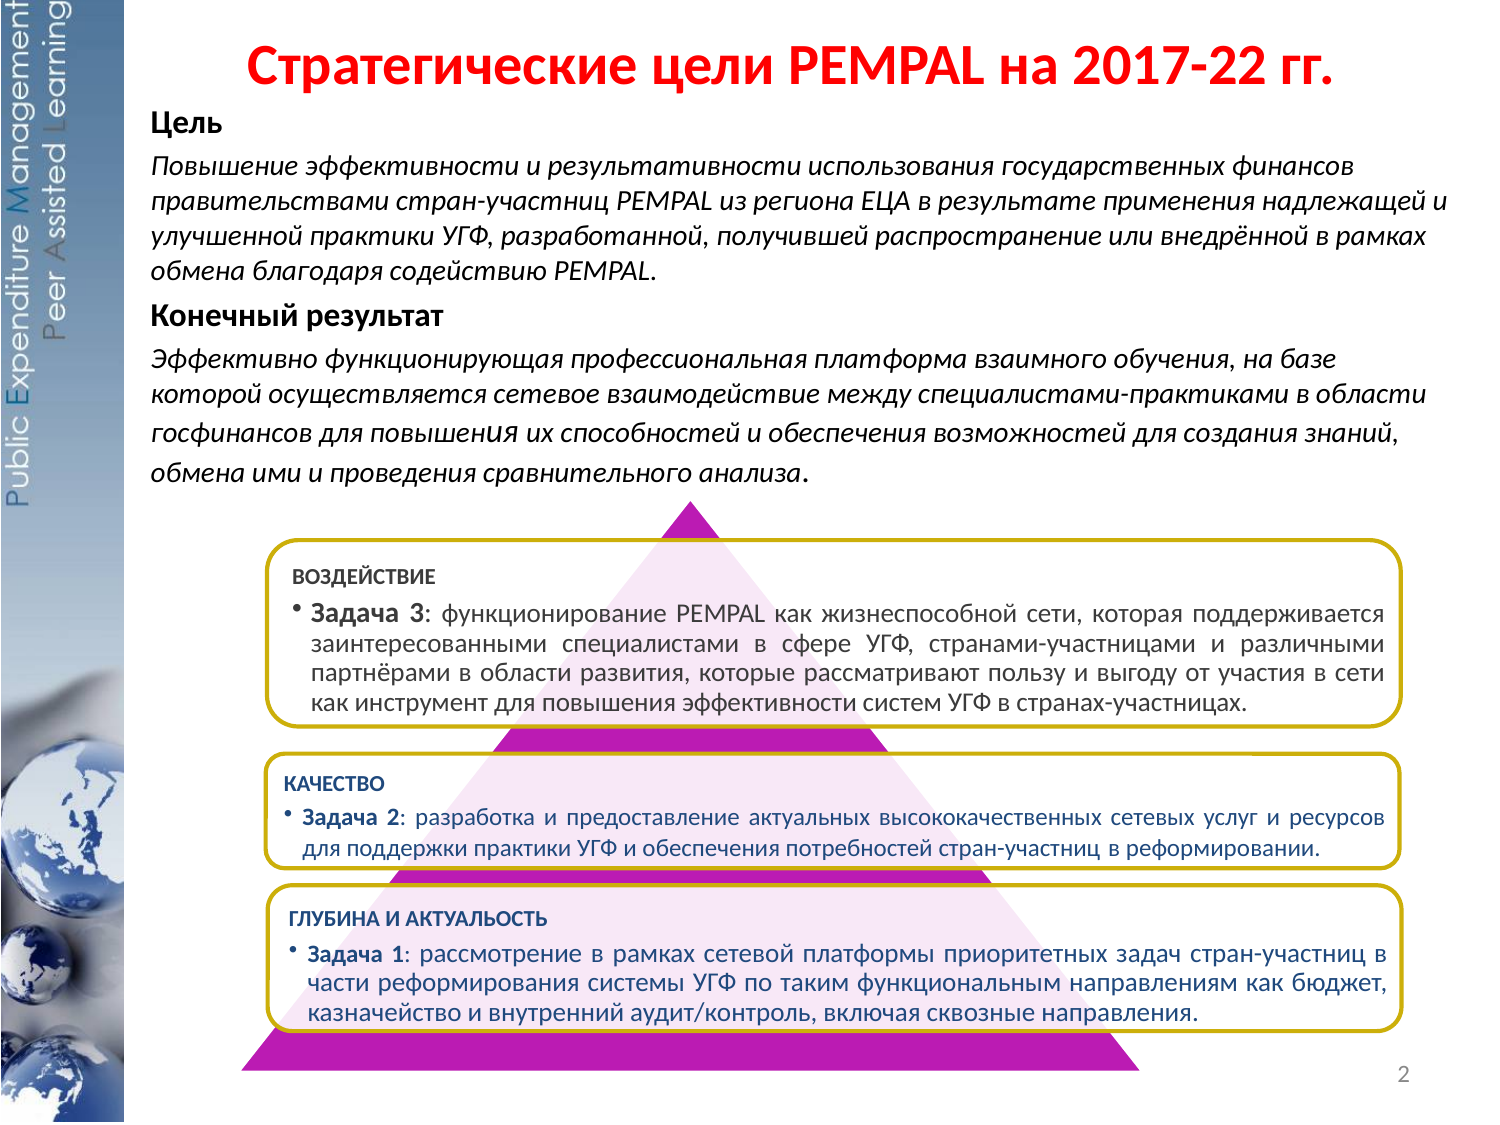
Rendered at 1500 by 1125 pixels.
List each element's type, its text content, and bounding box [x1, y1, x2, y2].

list Цель Повышение эффективности и результативности использования государственных финансов правительствами стран-участниц PEMPAL из региона ЕЦА в результате применения надлежащей и улучшенной практики УГФ, разработанной, получившей распространение или внедрённой в рамках обмена благодаря содействию PEMPAL. Конечный результат Эффективно функционирующая профессиональная платформа взаимного обучения, на базе которой осуществляется сетевое взаимодействие между специалистами-практиками в области госфинансов для повышения их способностей и обеспечения возможностей для создания знаний, обмена ими и проведения сравнительного анализа. [167, 93, 1471, 1083]
title Стратегические цели РEMPAL на 2017-22 гг. [159, 19, 1459, 93]
picture [1, 0, 125, 1123]
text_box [265, 497, 1400, 1073]
